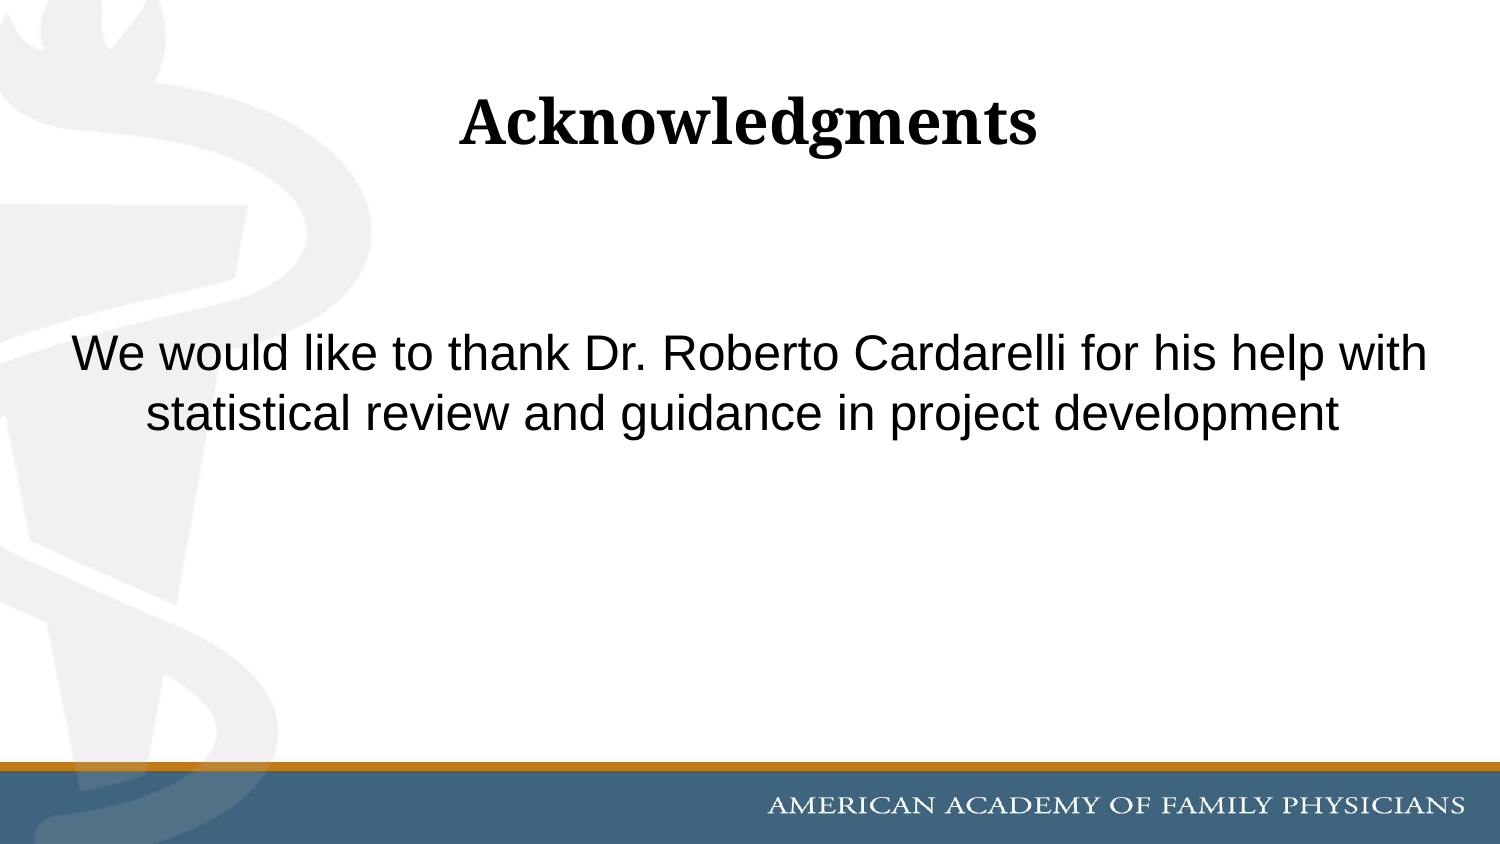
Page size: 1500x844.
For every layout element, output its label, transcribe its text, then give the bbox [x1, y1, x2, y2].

picture [0, 0, 1500, 844]
list We would like to thank Dr. Roberto Cardarelli for his help with statistical review and guidance in project development [51, 189, 1449, 750]
title Acknowledgments [51, 72, 1449, 167]
